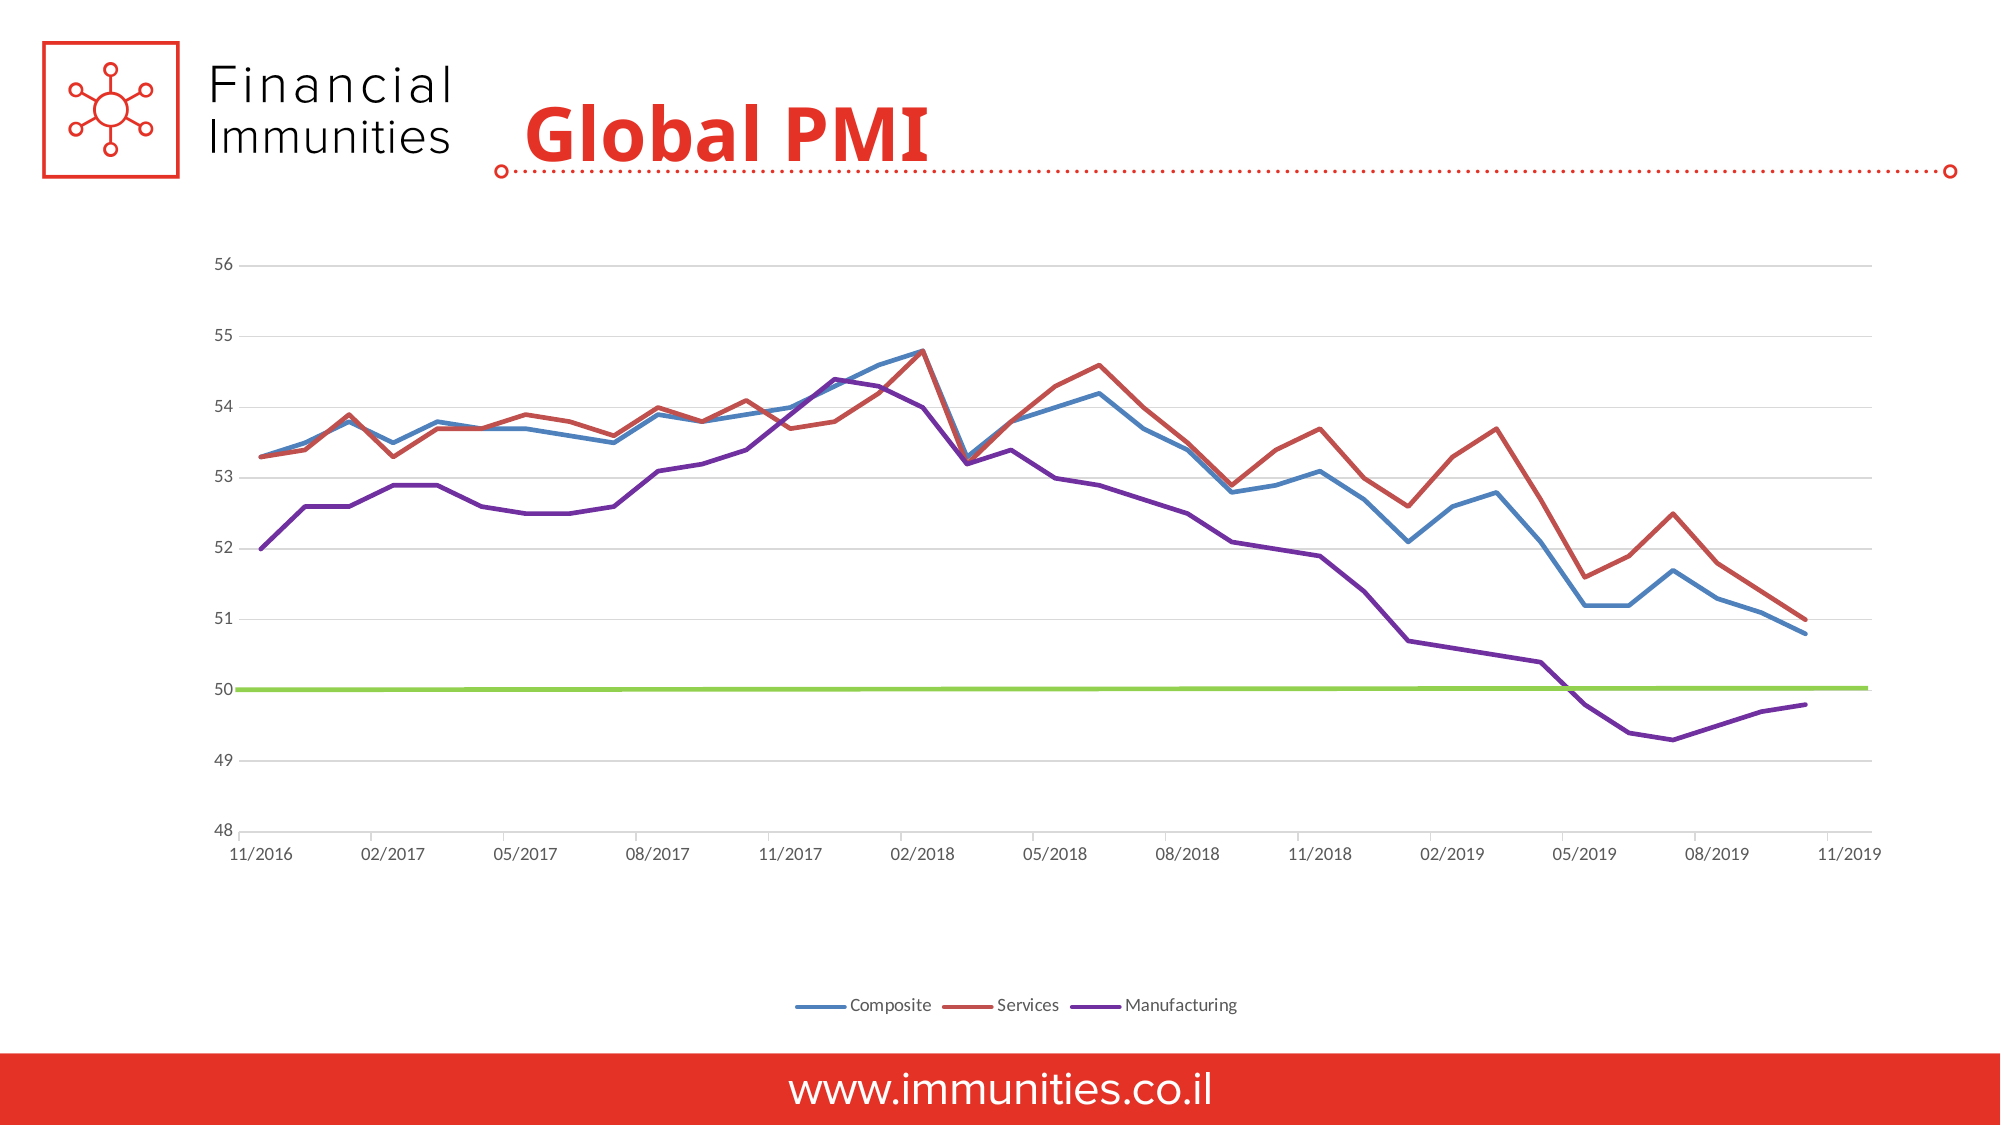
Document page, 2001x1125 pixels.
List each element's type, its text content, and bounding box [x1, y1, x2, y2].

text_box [235, 687, 1869, 691]
chart [100, 193, 1936, 1023]
picture [0, 0, 2001, 1125]
title Global PMI [508, 64, 1958, 253]
